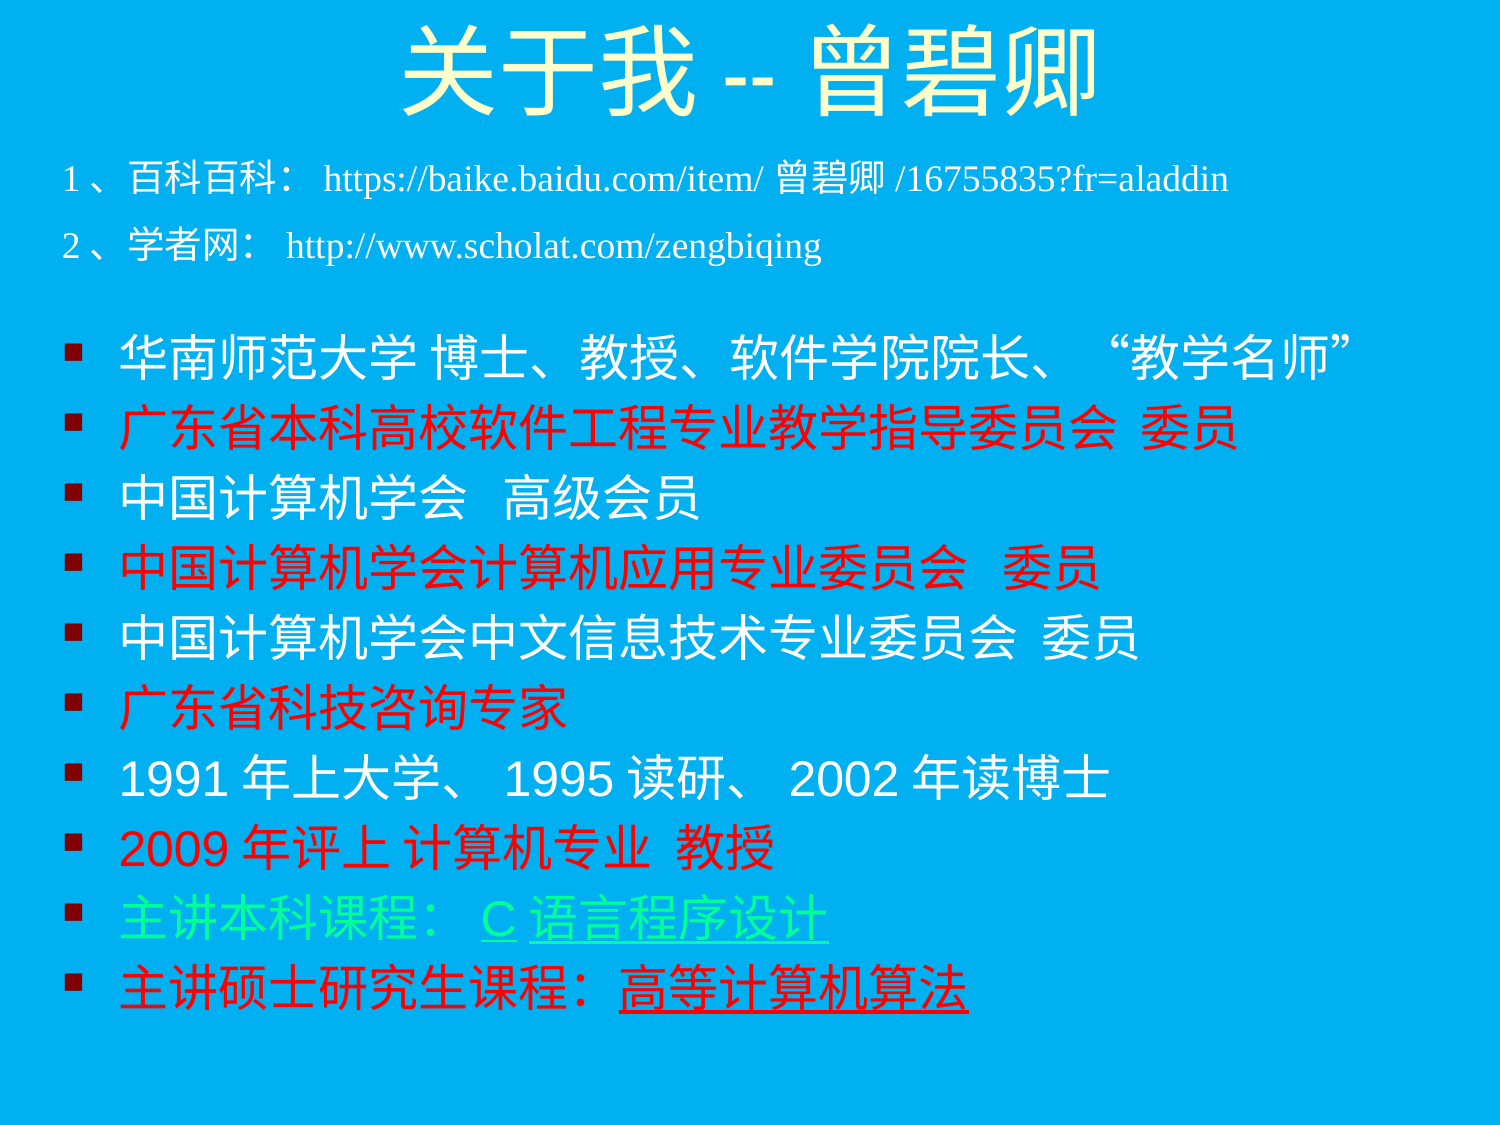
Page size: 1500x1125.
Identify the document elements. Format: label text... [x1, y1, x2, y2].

text_box 1、百科百科：https://baike.baidu.com/item/曾碧卿/16755835?fr=aladdin 2、学者网：http://www.scholat.com/zengbiqing [47, 124, 1500, 274]
title 关于我--曾碧卿 [383, 0, 1341, 124]
list 华南师范大学 博士、教授、软件学院院长、“教学名师” 广东省本科高校软件工程专业教学指导委员会 委员 中国计算机学会 高级会员 中国计算机学会计算机应用专业委员会 委员 中国计算机学会中文信息技术专业委员会 委员 广东省科技咨询专家 1991年上大学、1995读研、2002年读博士 2009年评上 计算机专业 教授 主讲本科课程：C语言程序设计 主讲硕士研究生课程：高等计算机算法 [47, 319, 1441, 1087]
